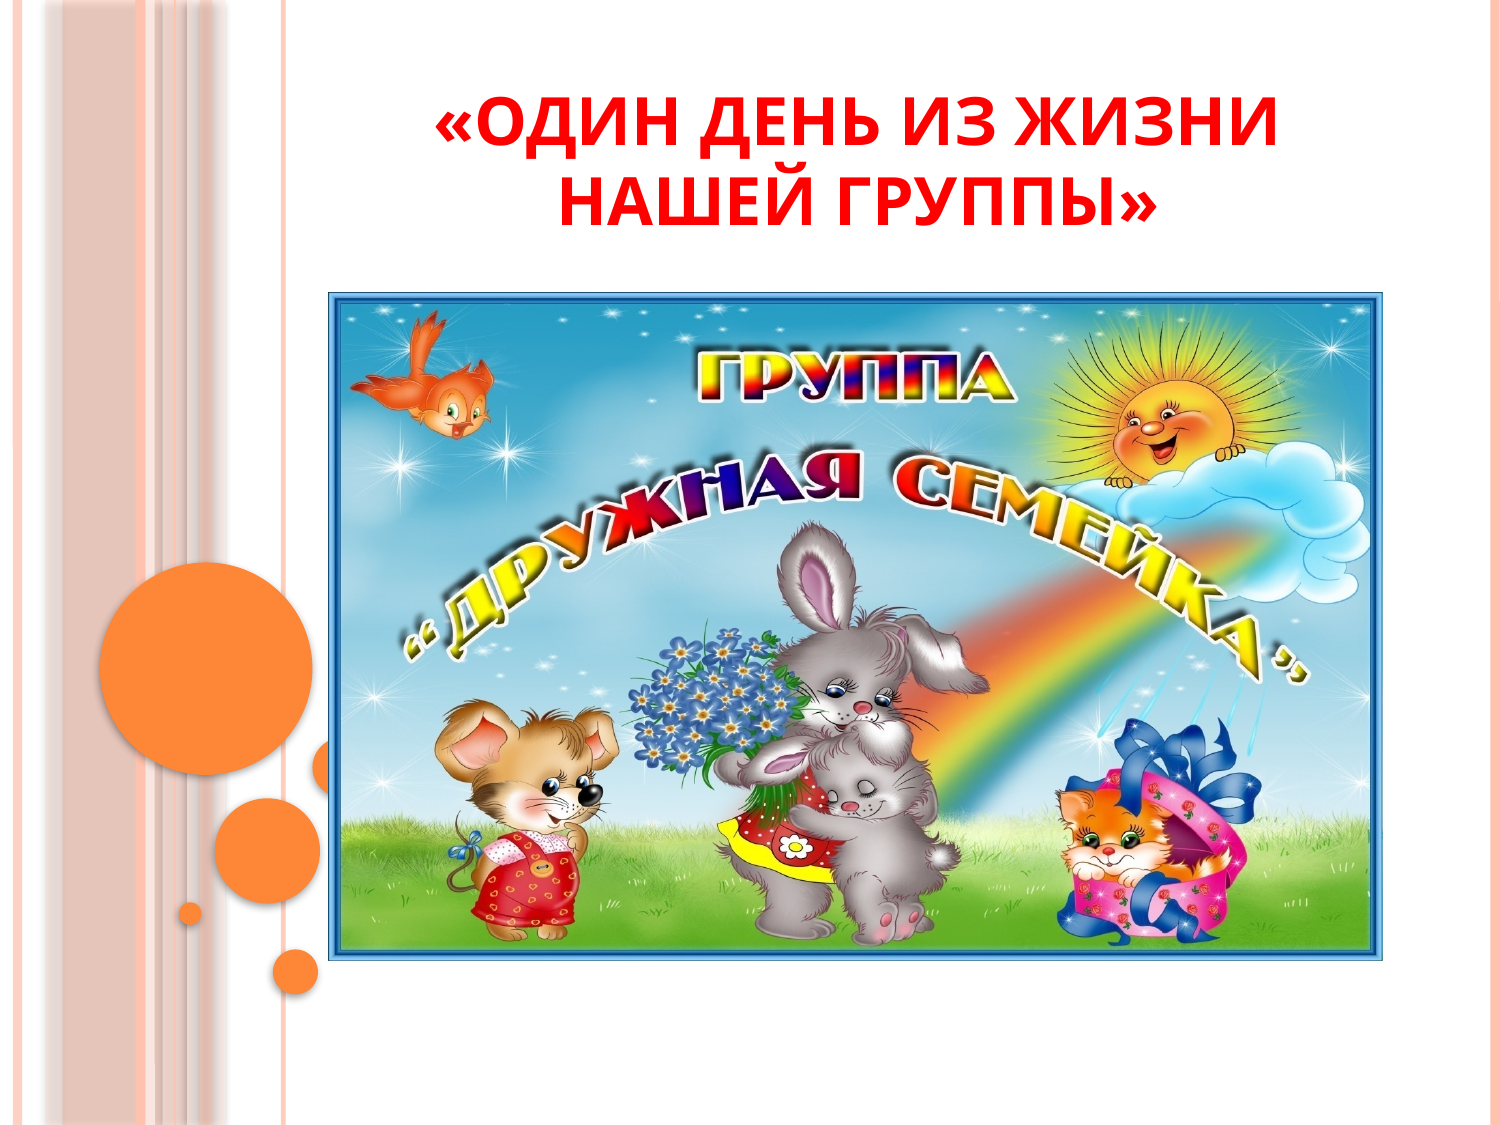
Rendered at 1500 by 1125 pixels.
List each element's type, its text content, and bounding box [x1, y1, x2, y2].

title «Один день из жизни нашей группы» [351, 58, 1364, 247]
picture [327, 292, 1384, 962]
